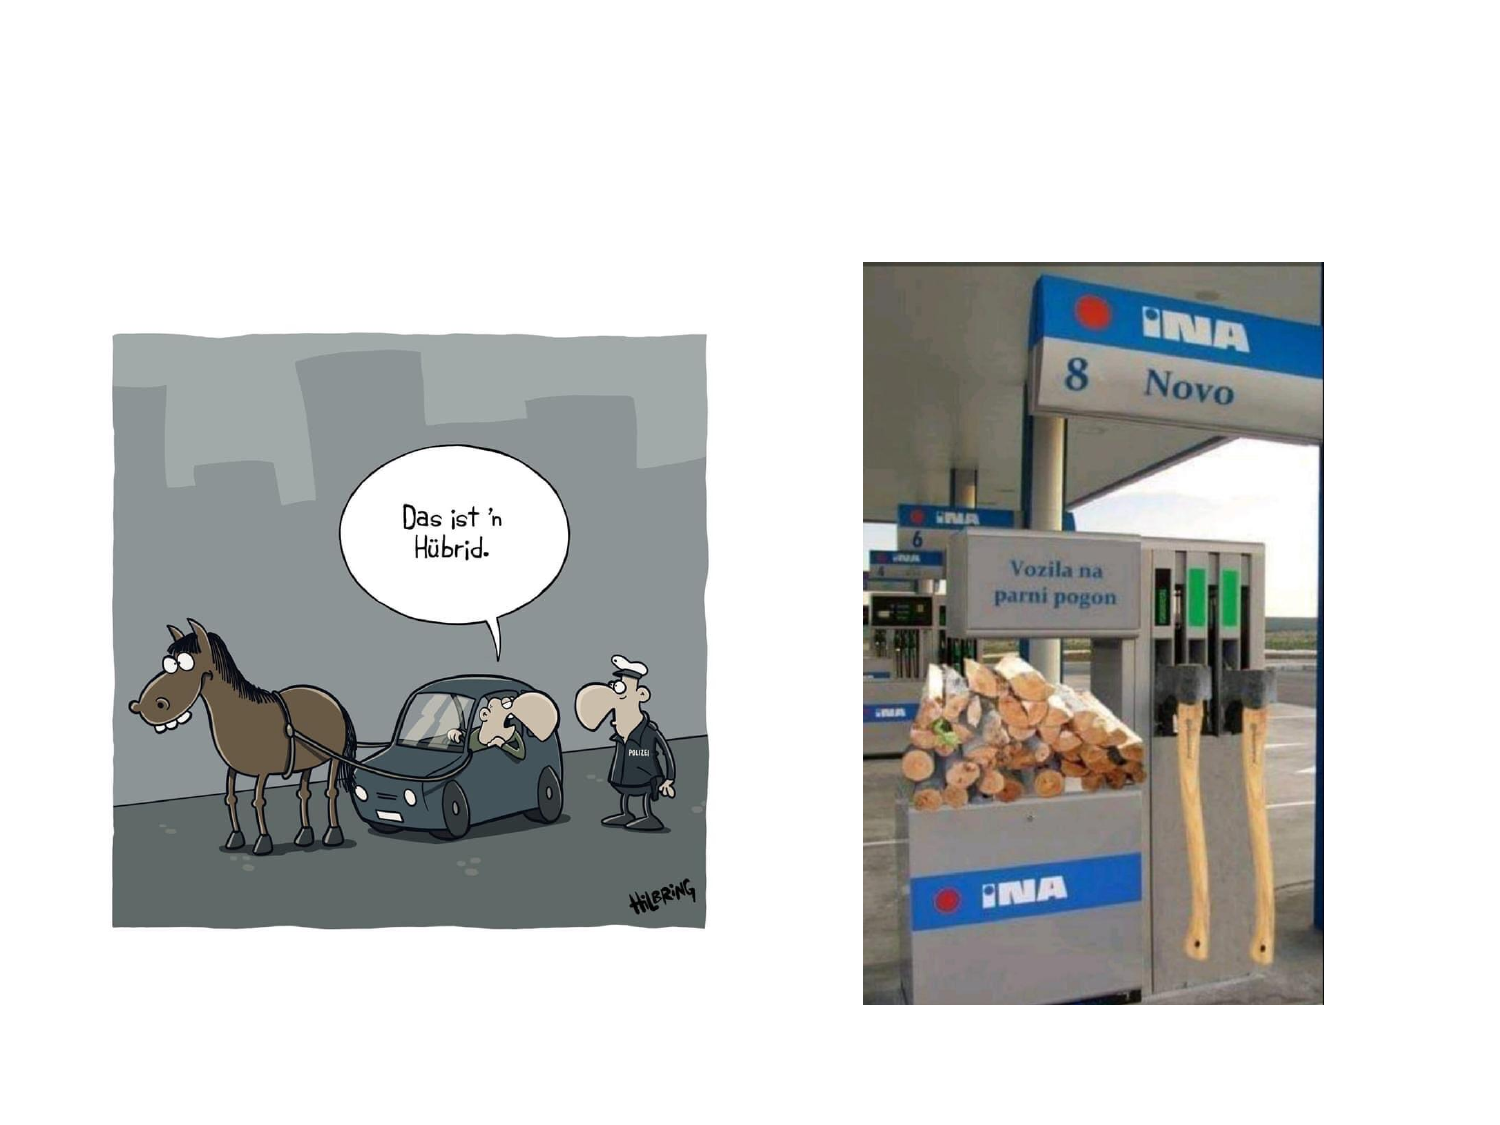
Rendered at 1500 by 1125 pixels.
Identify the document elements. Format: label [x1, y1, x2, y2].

list [74, 302, 738, 966]
list [863, 262, 1325, 1006]
